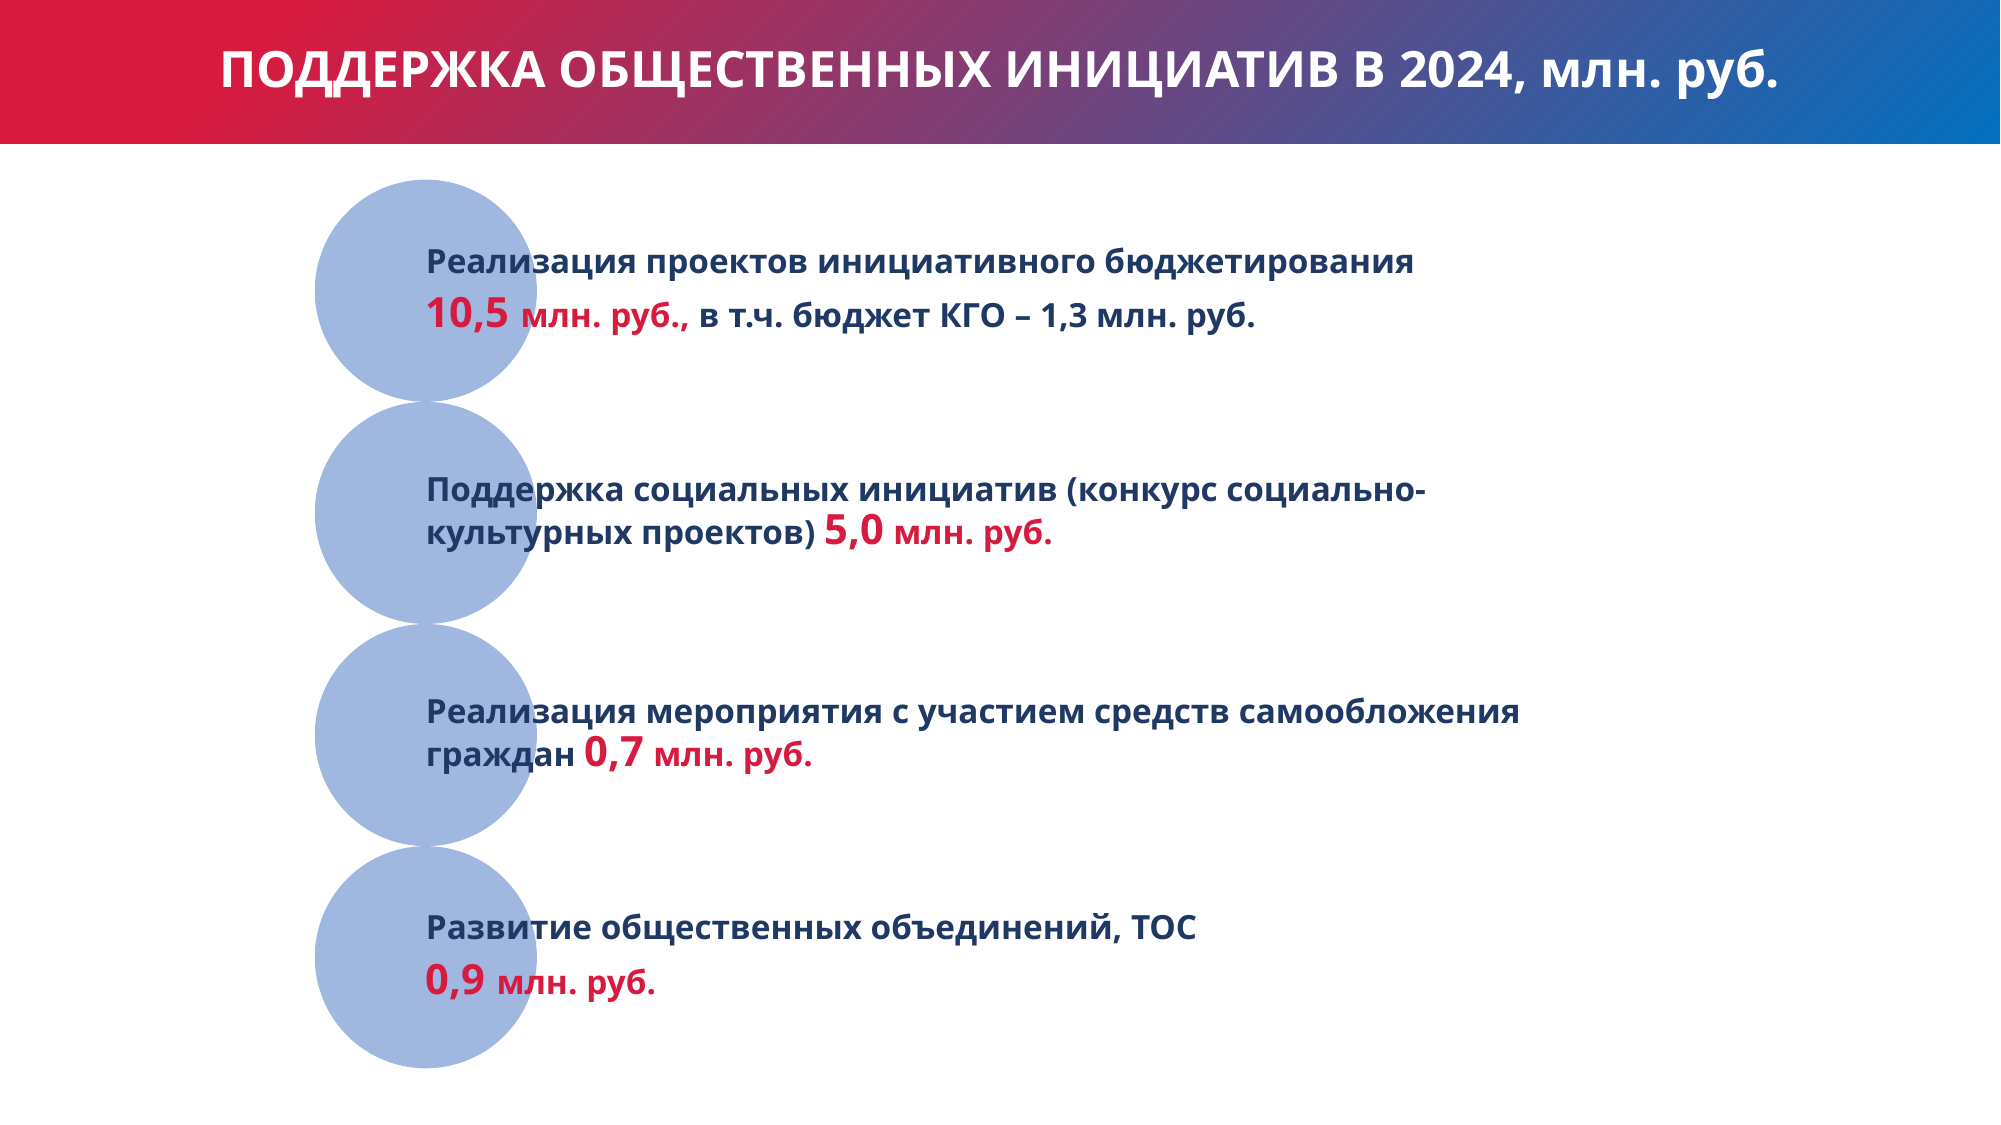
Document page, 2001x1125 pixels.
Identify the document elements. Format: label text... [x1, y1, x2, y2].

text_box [314, 179, 1612, 1069]
text_box ПОДДЕРЖКА ОБЩЕСТВЕННЫХ ИНИЦИАТИВ В 2024, млн. руб. [0, 0, 2000, 144]
